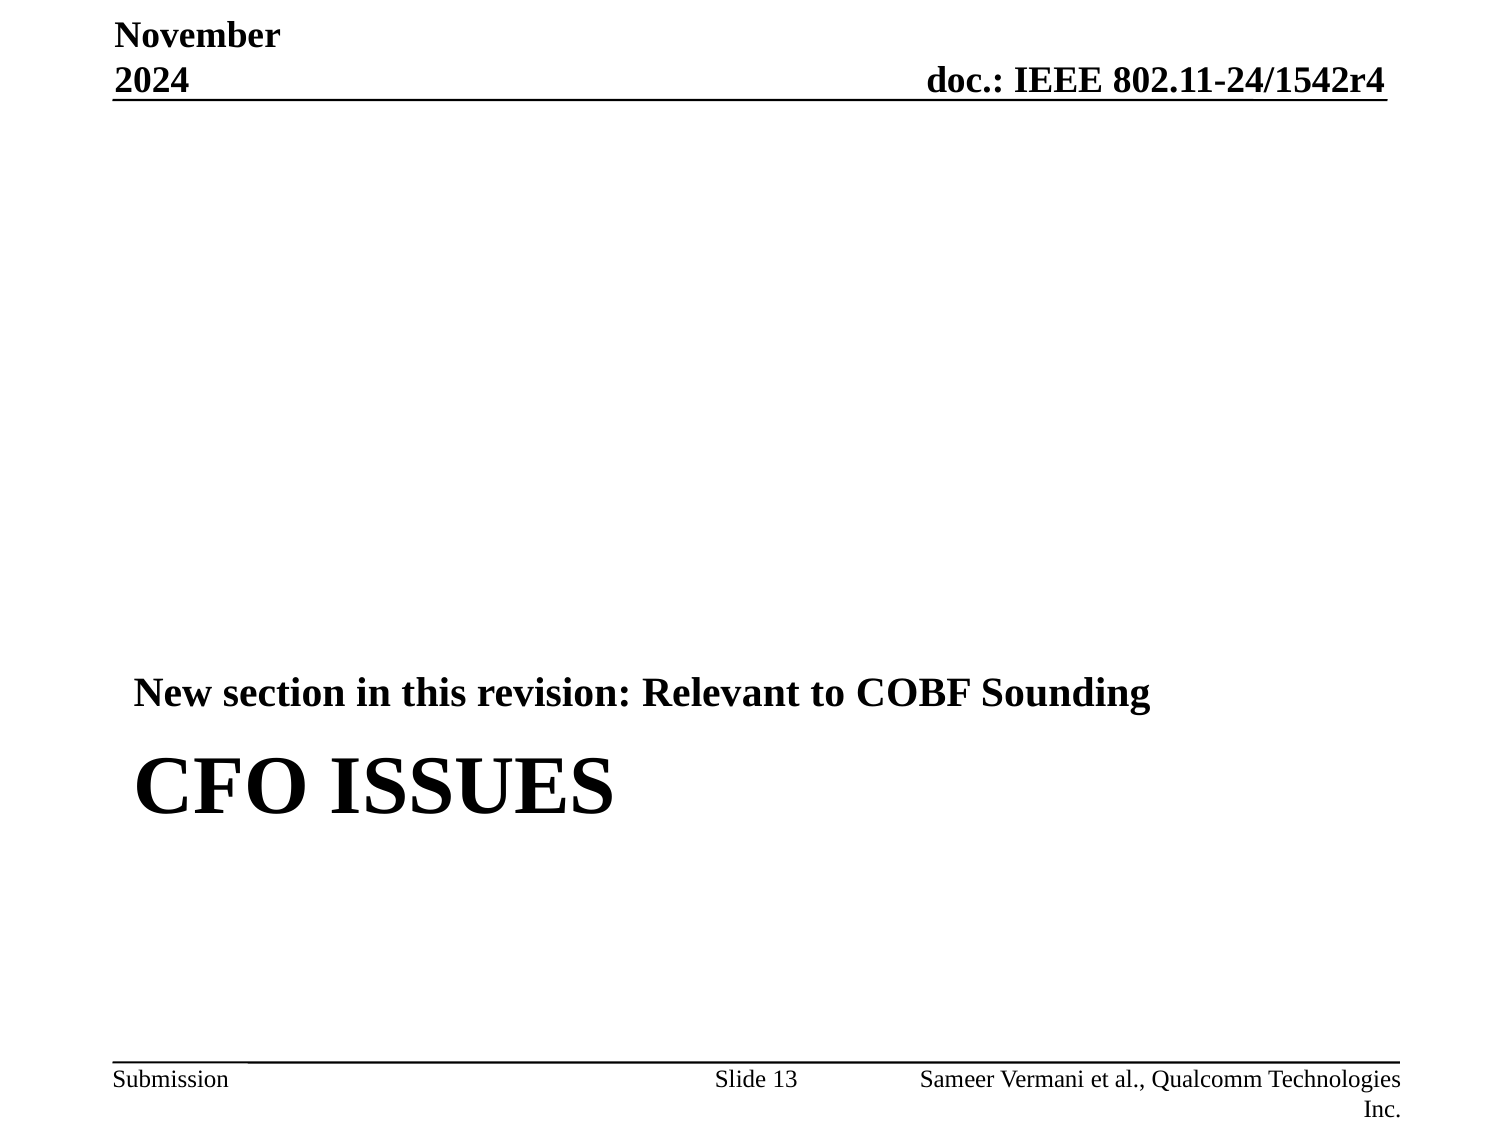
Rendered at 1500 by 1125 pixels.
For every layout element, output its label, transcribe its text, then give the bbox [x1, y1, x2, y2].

footer Sameer Vermani et al., Qualcomm Technologies Inc. [886, 1061, 1402, 1093]
slide_number Slide 13 [712, 1061, 800, 1093]
title CFO Issues [118, 724, 1394, 947]
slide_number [114, 54, 316, 101]
list New section in this revision: Relevant to COBF Sounding [118, 476, 1394, 724]
